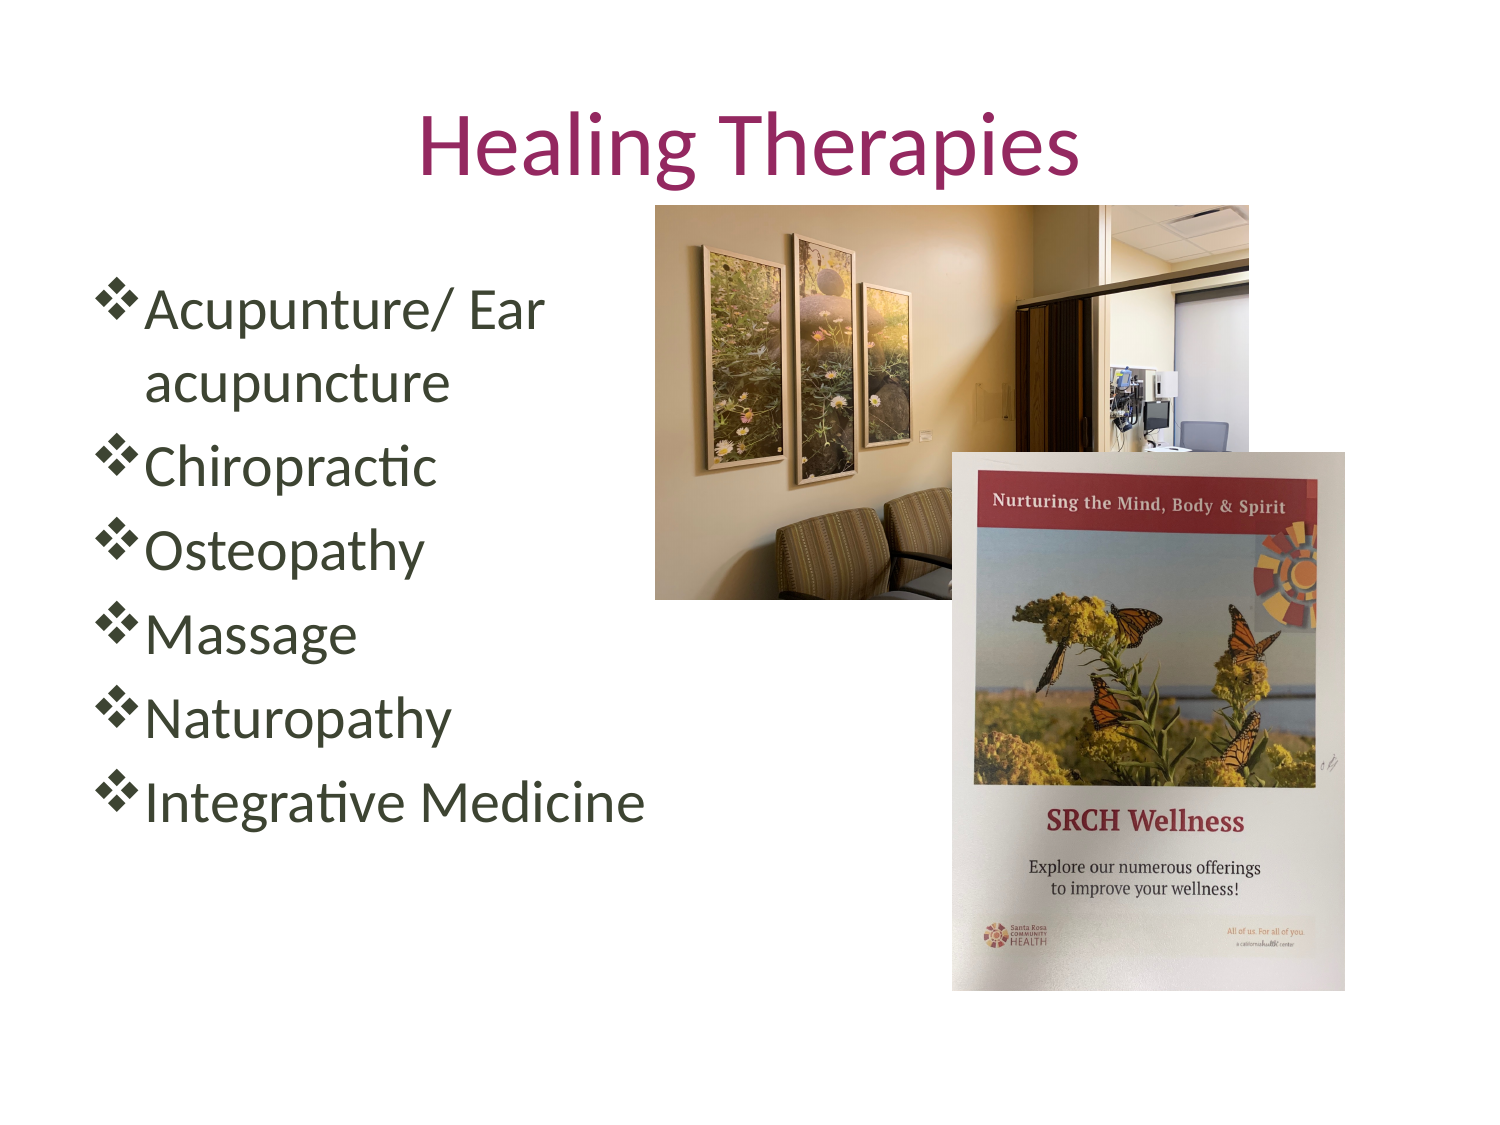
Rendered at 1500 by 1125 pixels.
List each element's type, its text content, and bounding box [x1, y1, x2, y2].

title Healing Therapies [75, 45, 1425, 233]
picture [655, 205, 1418, 991]
list Acupunture/ Ear acupuncture Chiropractic Osteopathy Massage Naturopathy Integrative Medicine [75, 262, 873, 843]
